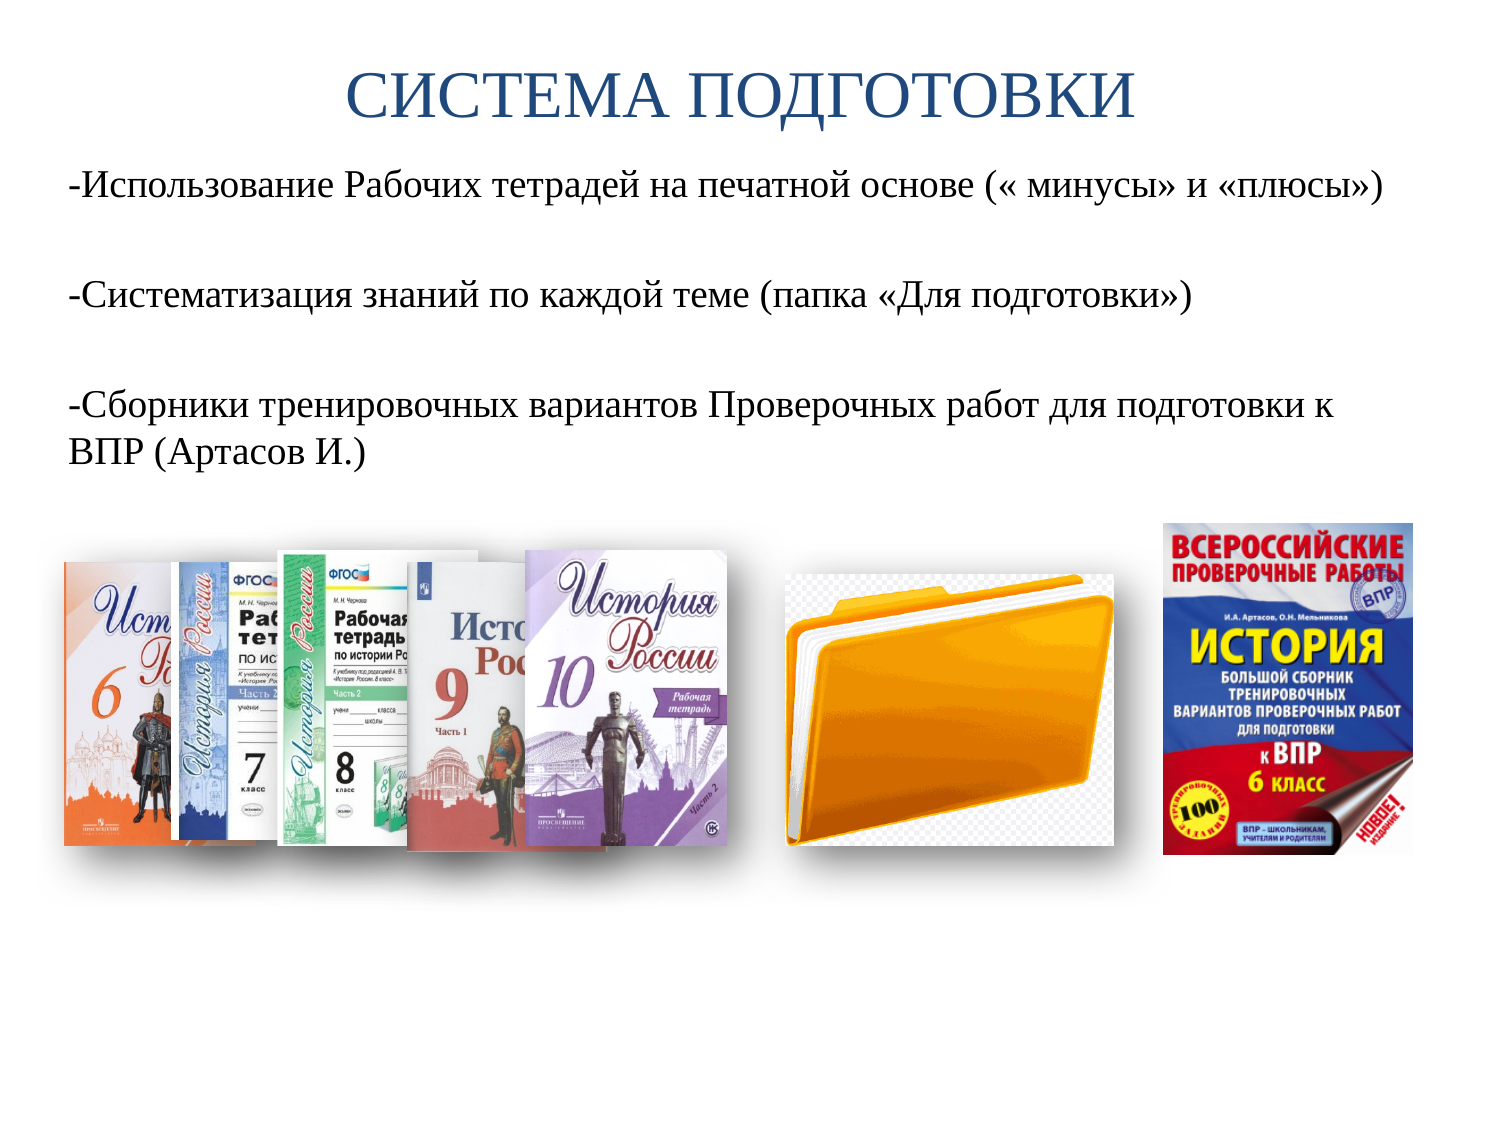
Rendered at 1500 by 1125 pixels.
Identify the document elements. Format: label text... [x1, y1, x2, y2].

picture [1163, 522, 1413, 856]
picture [64, 550, 727, 852]
list -Использование Рабочих тетрадей на печатной основе (« минусы» и «плюсы») -Систематизация знаний по каждой теме (папка «Для подготовки») -Сборники тренировочных вариантов Проверочных работ для подготовки к ВПР (Артасов И.) [53, 113, 1424, 480]
title Система подготовки [112, 42, 1388, 113]
picture [785, 574, 1114, 847]
